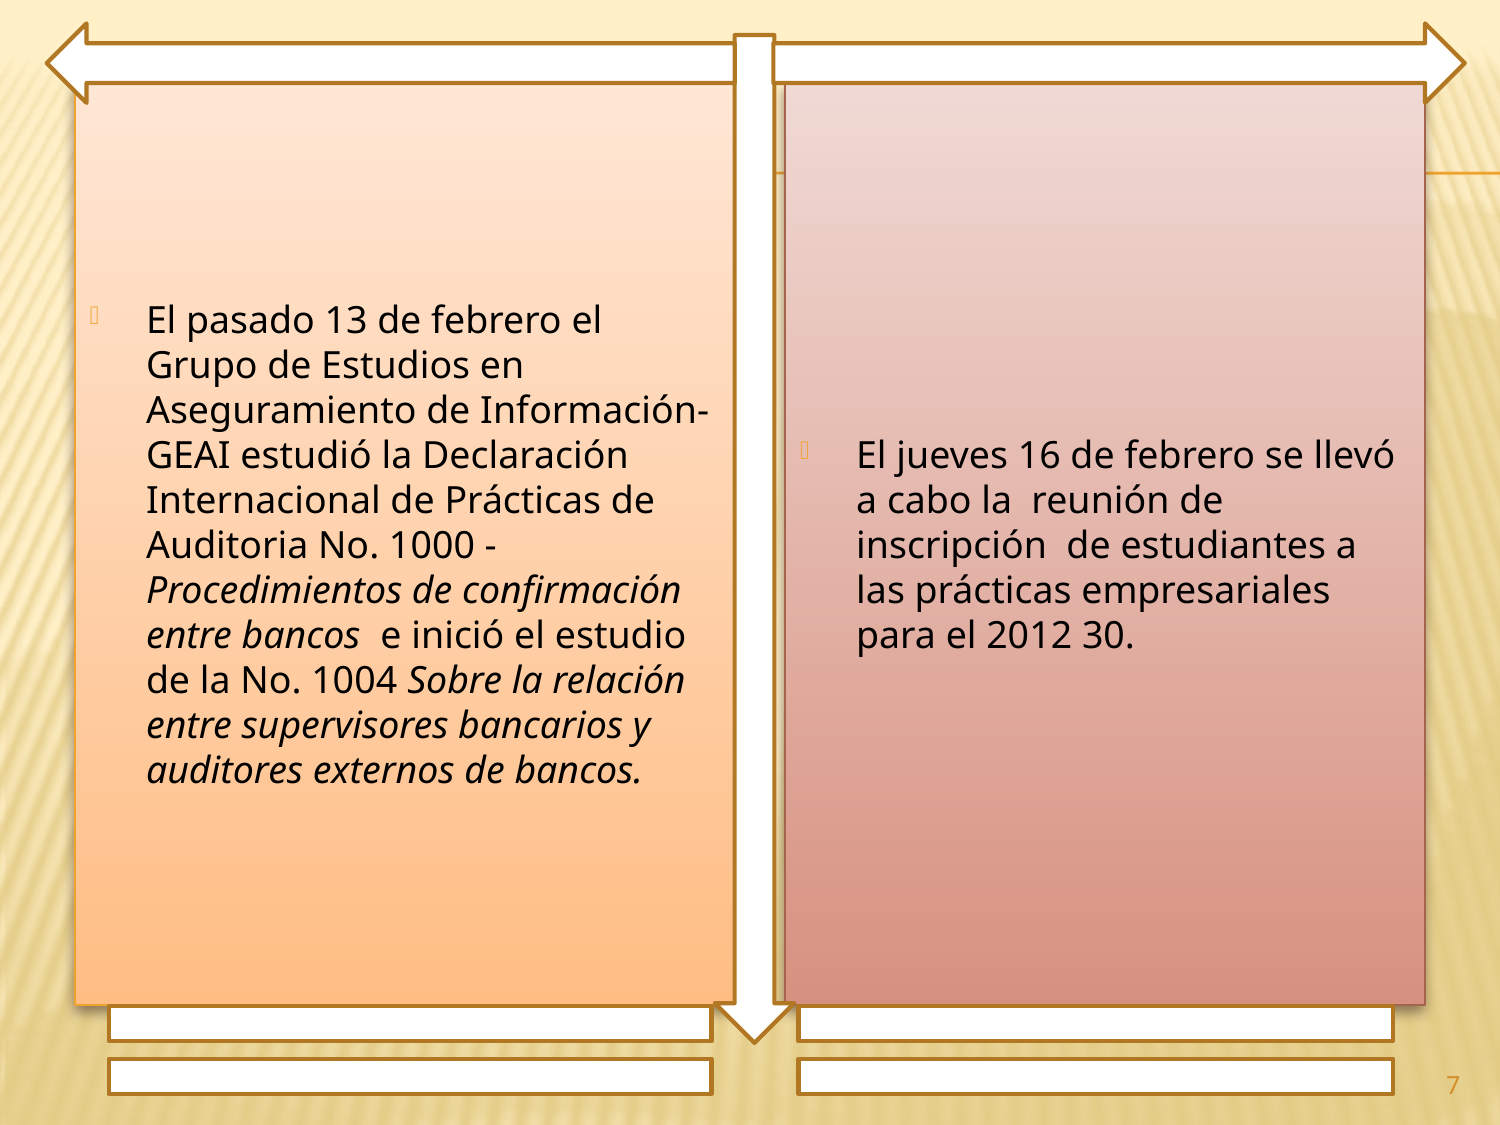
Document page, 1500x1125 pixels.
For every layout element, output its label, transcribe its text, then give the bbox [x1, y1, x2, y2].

text_box [44, 21, 737, 105]
text_box [796, 1004, 1395, 1043]
text_box [107, 1004, 714, 1043]
text_box [796, 1057, 1395, 1096]
text_box [712, 32, 797, 1046]
text_box [771, 21, 1467, 105]
slide_number 7 [1350, 1062, 1475, 1103]
list El jueves 16 de febrero se llevó a cabo la reunión de inscripción de estudiantes a las prácticas empresariales para el 2012 30. [784, 86, 1426, 1006]
list El pasado 13 de febrero el Grupo de Estudios en Aseguramiento de Información- GEAI estudió la Declaración Internacional de Prácticas de Auditoria No. 1000 - Procedimientos de confirmación entre bancos e inició el estudio de la No. 1004 Sobre la relación entre supervisores bancarios y auditores externos de bancos. [74, 86, 732, 1006]
text_box [107, 1057, 714, 1096]
